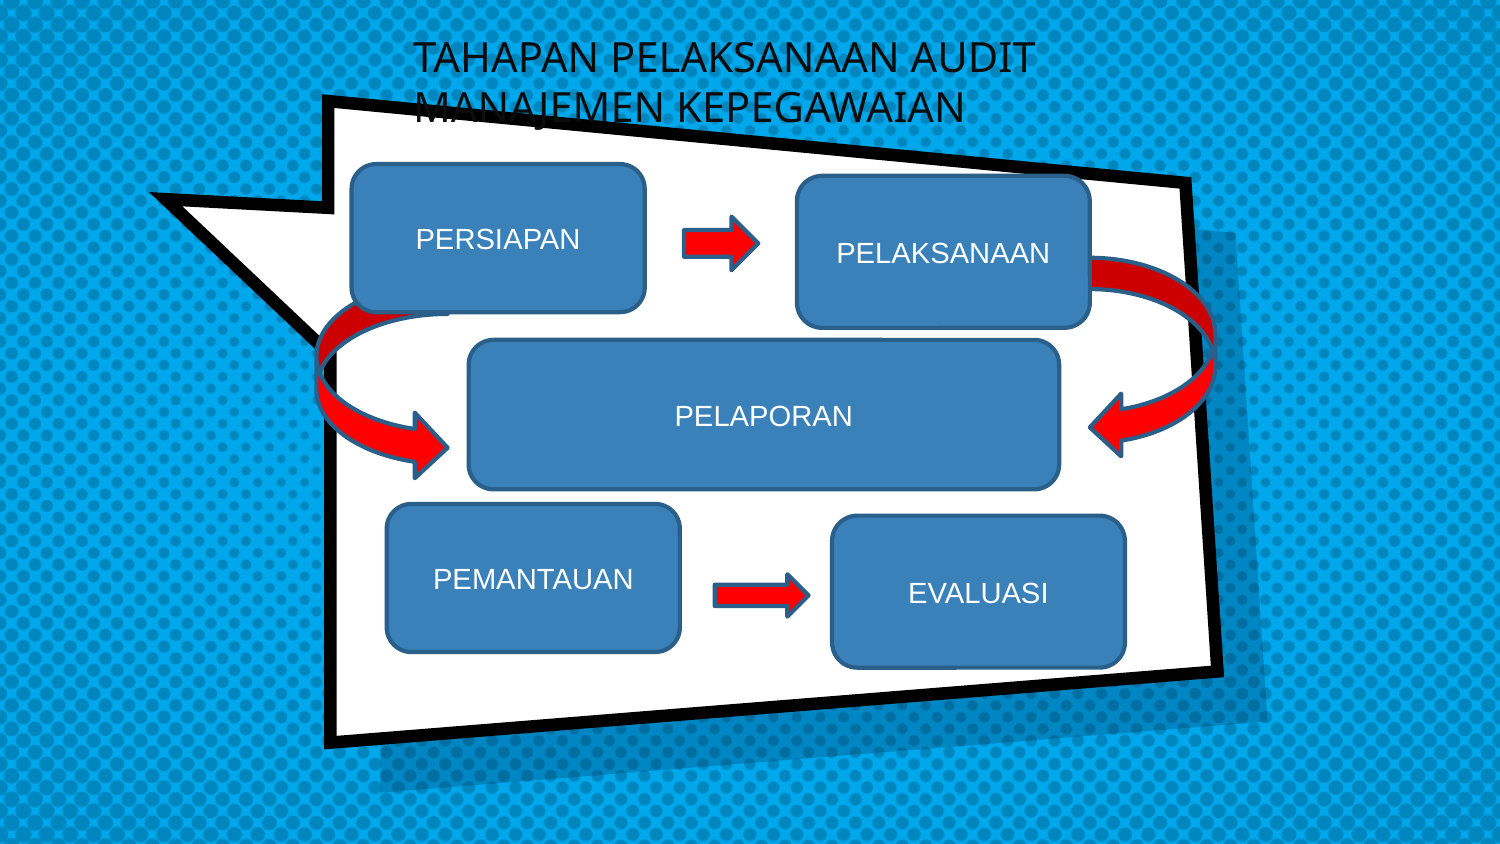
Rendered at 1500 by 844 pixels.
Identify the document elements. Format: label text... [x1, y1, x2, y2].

text_box [1087, 255, 1218, 459]
text_box PELAPORAN [466, 337, 1062, 492]
text_box [681, 214, 761, 273]
text_box [314, 301, 450, 481]
text_box PEMANTAUAN [384, 501, 682, 655]
text_box EVALUASI [829, 513, 1128, 670]
text_box TAHAPAN PELAKSANAAN AUDIT MANAJEMEN KEPEGAWAIAN [398, 23, 1278, 139]
text_box [712, 572, 811, 619]
text_box PERSIAPAN [349, 161, 647, 315]
text_box PELAKSANAAN [794, 173, 1092, 330]
